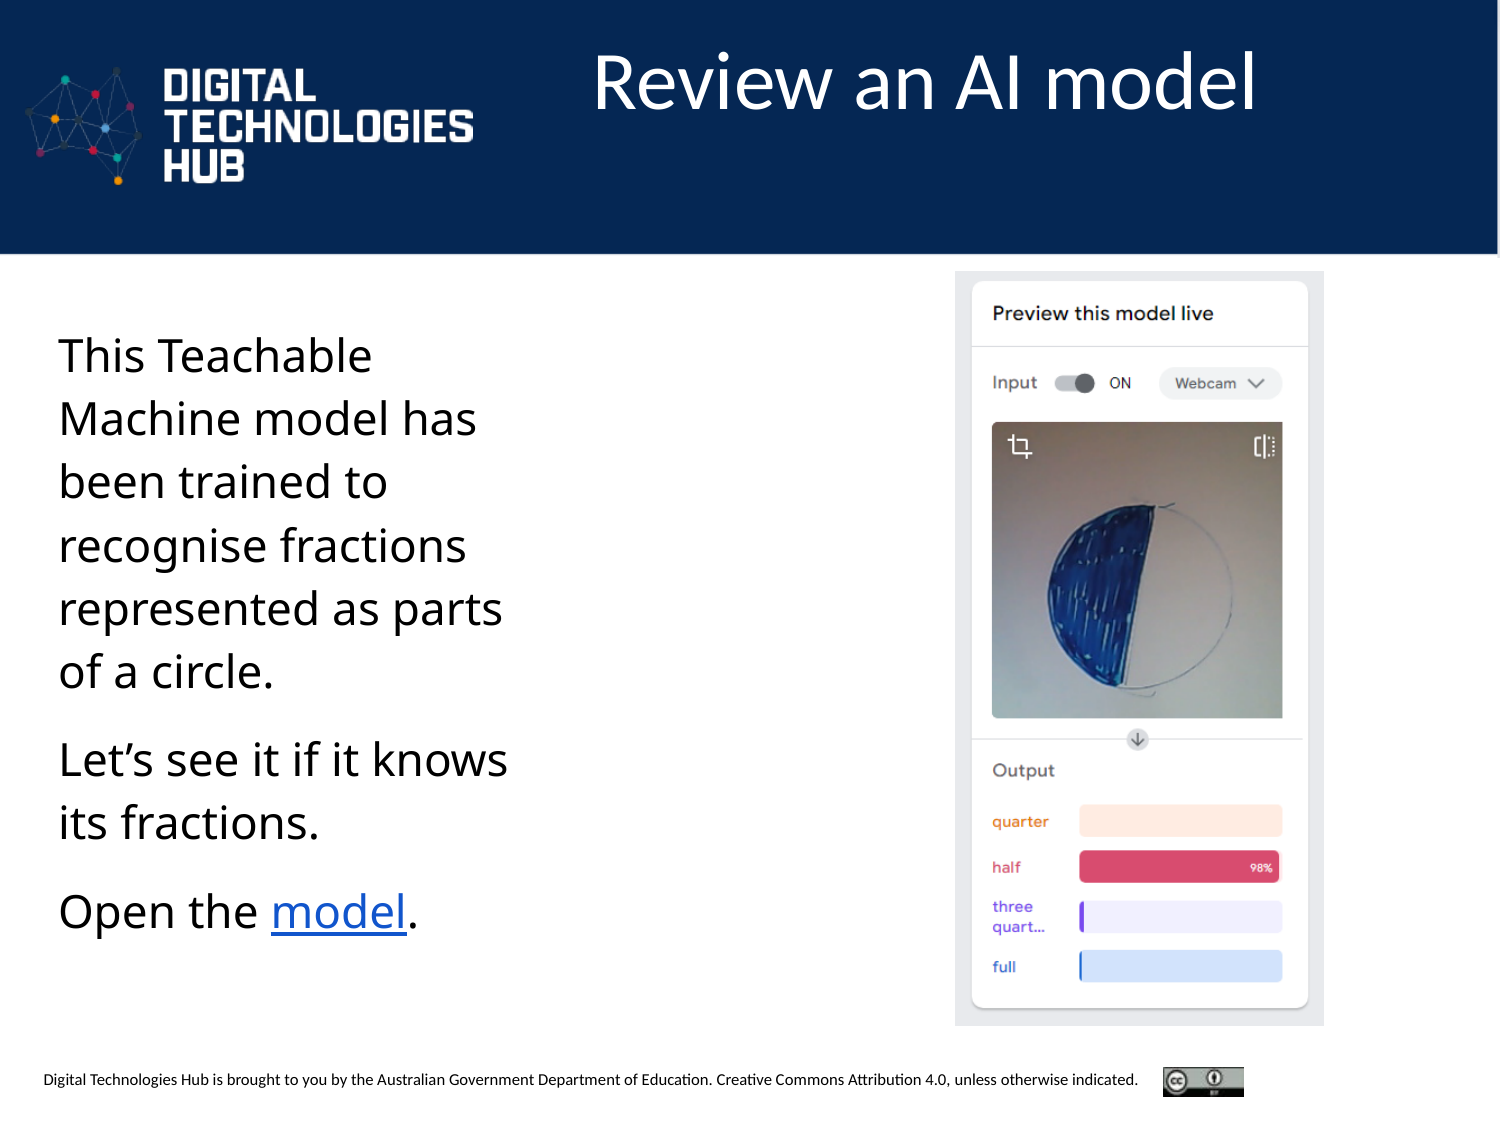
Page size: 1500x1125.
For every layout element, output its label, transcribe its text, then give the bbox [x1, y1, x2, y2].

text_box This Teachable Machine model has been trained to recognise fractions represented as parts of a circle. Let’s see it if it knows its fractions. Open the model. [43, 303, 536, 961]
picture [0, 0, 1500, 258]
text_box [28, 1061, 1467, 1098]
picture [955, 271, 1324, 1027]
